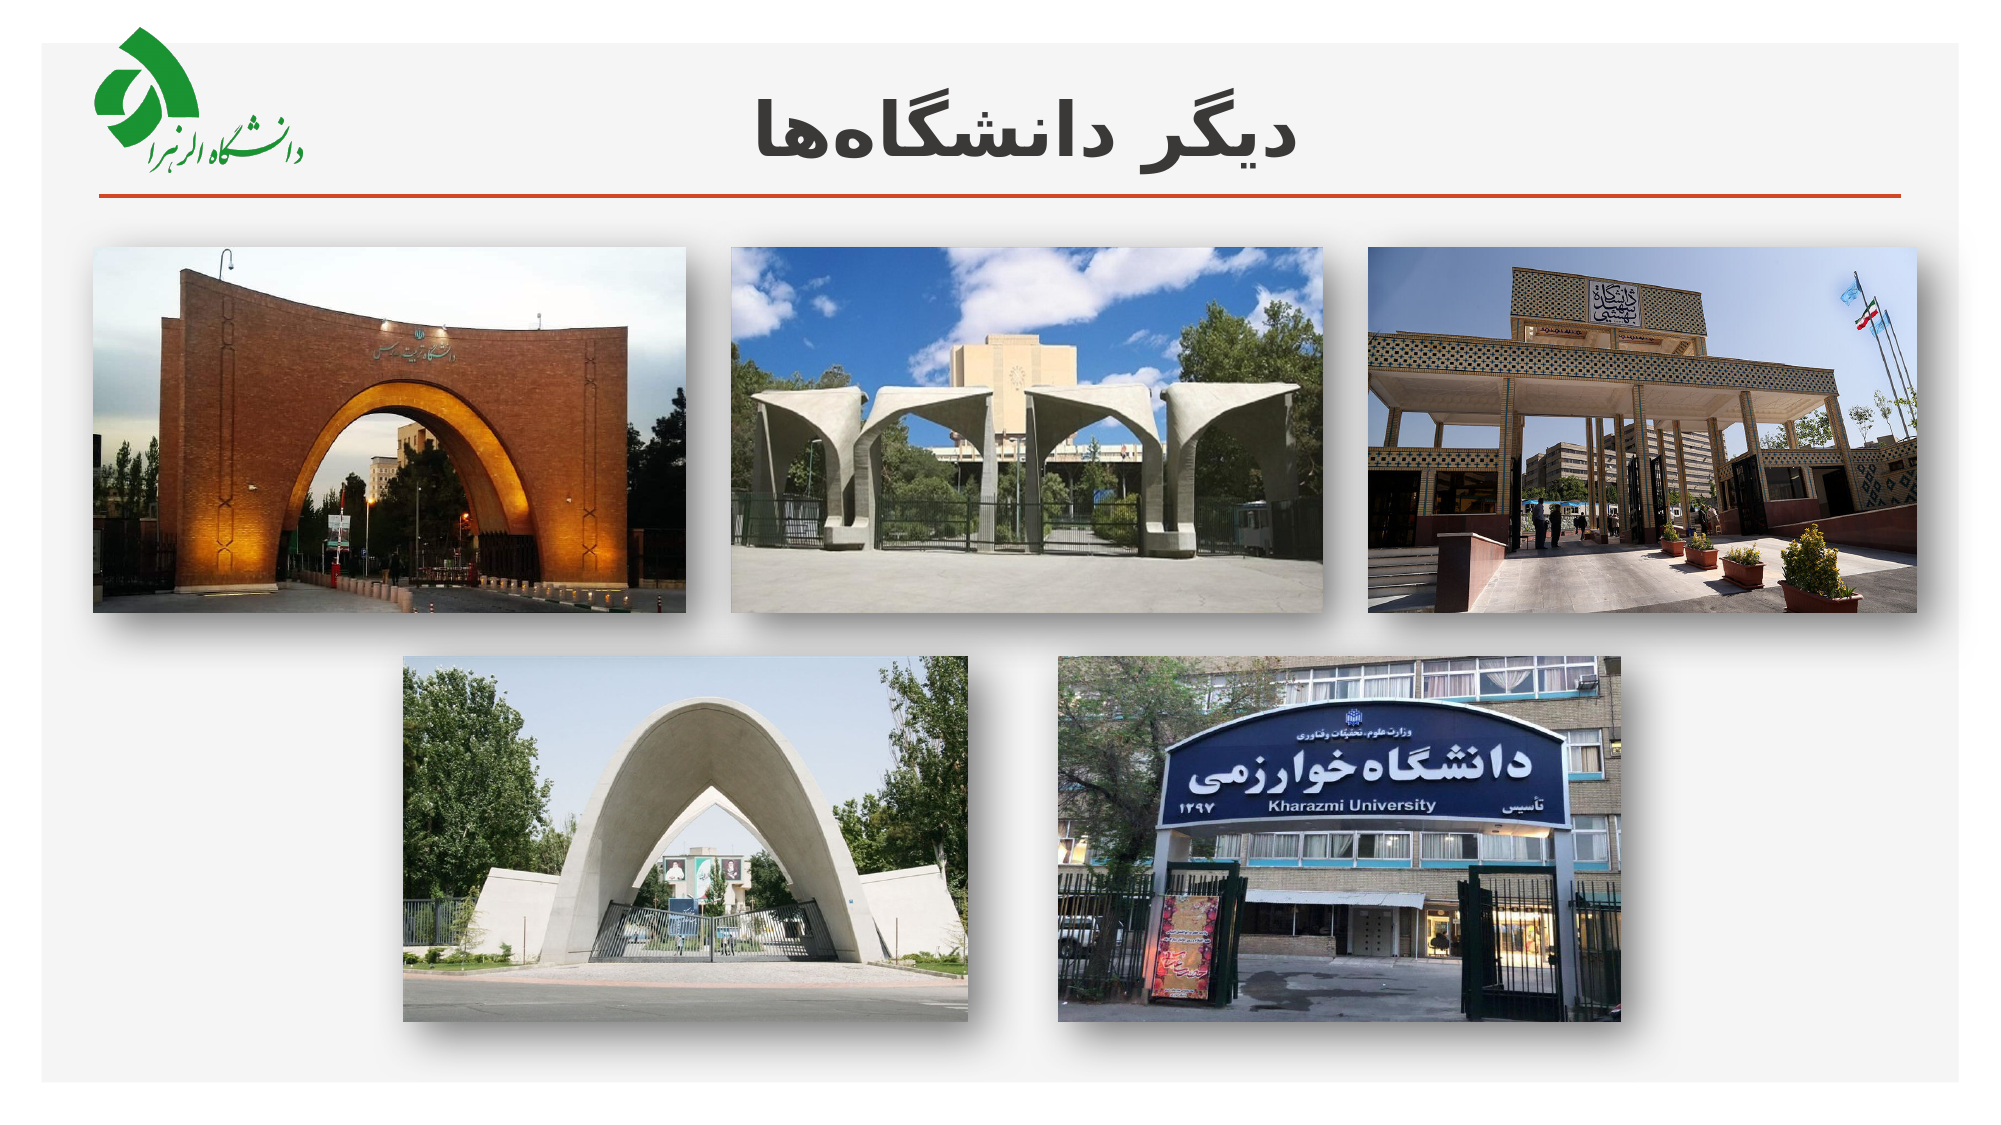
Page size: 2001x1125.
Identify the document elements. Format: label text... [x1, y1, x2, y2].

picture [1058, 656, 1621, 1022]
picture [93, 247, 686, 614]
picture [403, 656, 968, 1022]
picture [92, 27, 303, 180]
picture [731, 247, 1323, 614]
picture [1368, 247, 1917, 614]
title دیگر دانشگاه‌ها [462, 73, 1591, 179]
